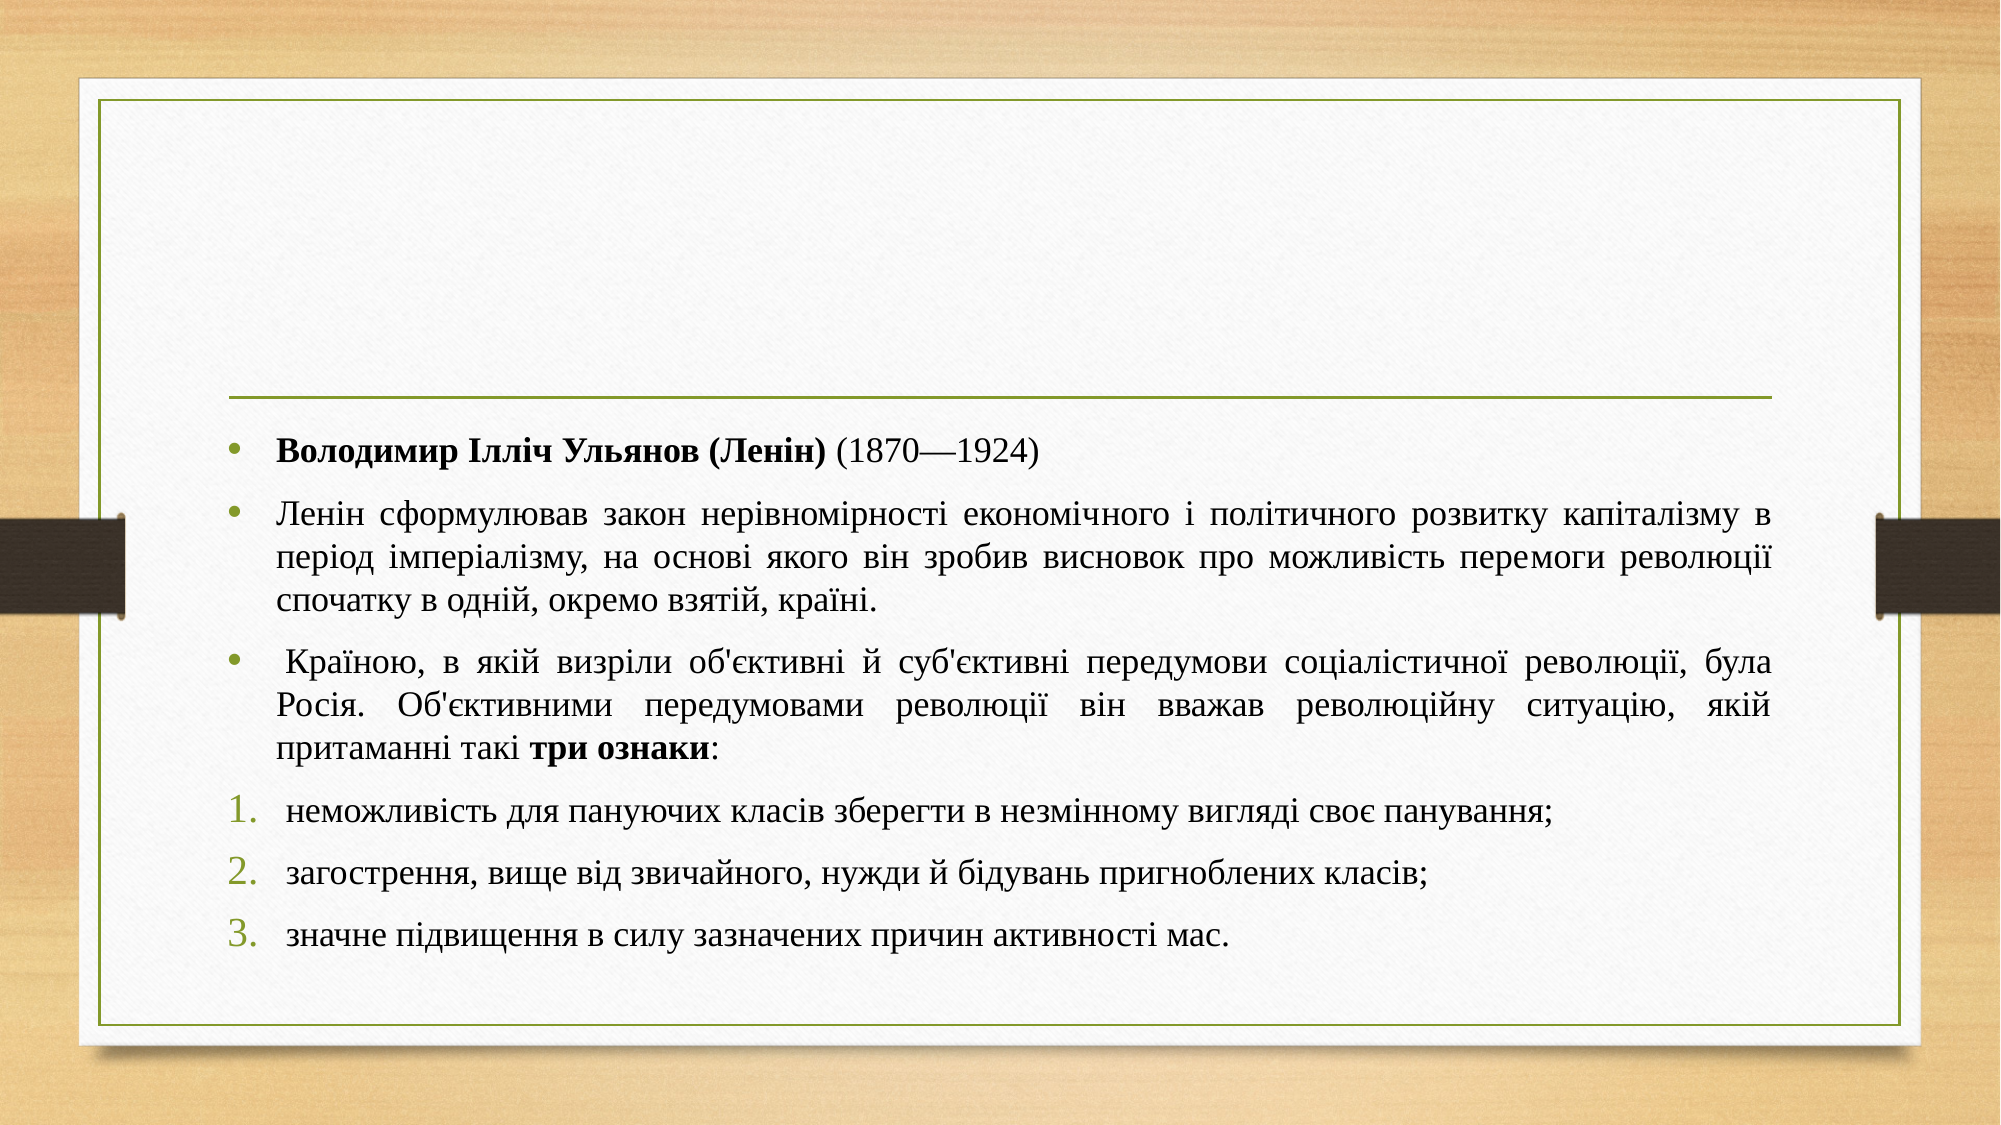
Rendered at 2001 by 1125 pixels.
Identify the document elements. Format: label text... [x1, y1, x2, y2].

picture [0, 0, 2001, 1125]
list Володимир Ілліч Ульянов (Ленін) (1870—1924) Ленін сформулював закон нерівномірності економіч­ного і політичного розвитку капіталізму в період імперіалізму, на основі якого він зробив висновок про можливість пере­моги революції спочатку в одній, окремо взятій, країні. Країною, в якій визріли об'єктивні й суб'єктивні передумови соціалістичної рево­люції, була Росія. Об'єктивними передумовами революції він вважав революційну ситуацію, якій притаманні такі три ознаки: неможливість для пануючих класів зберегти в незмінному вигляді своє панування; загострення, вище від звичайного, нужди й бідувань пригноблених класів; знач­не підвищення в силу зазначених причин активності мас. [212, 419, 1788, 964]
